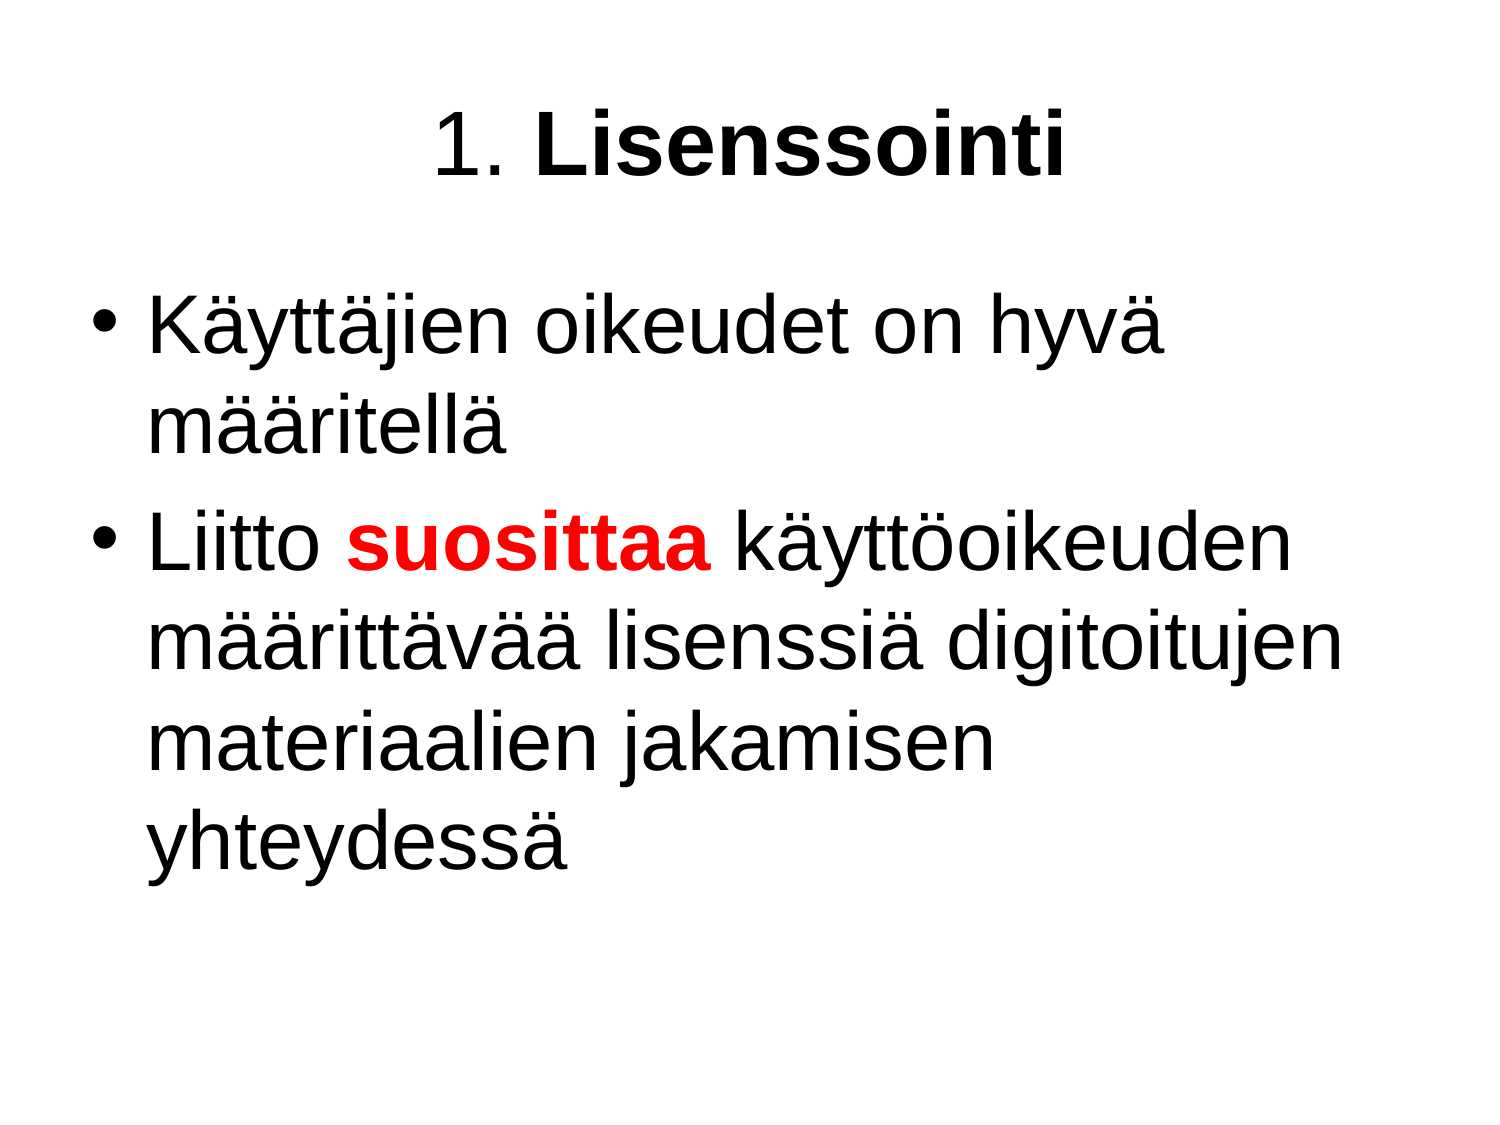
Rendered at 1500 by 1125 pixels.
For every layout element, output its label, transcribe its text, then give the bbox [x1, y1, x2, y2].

list Käyttäjien oikeudet on hyvä määritellä Liitto suosittaa käyttöoikeuden määrittävää lisenssiä digitoitujen materiaalien jakamisen yhteydessä [75, 262, 1425, 1005]
title 1. Lisenssointi [75, 45, 1425, 233]
